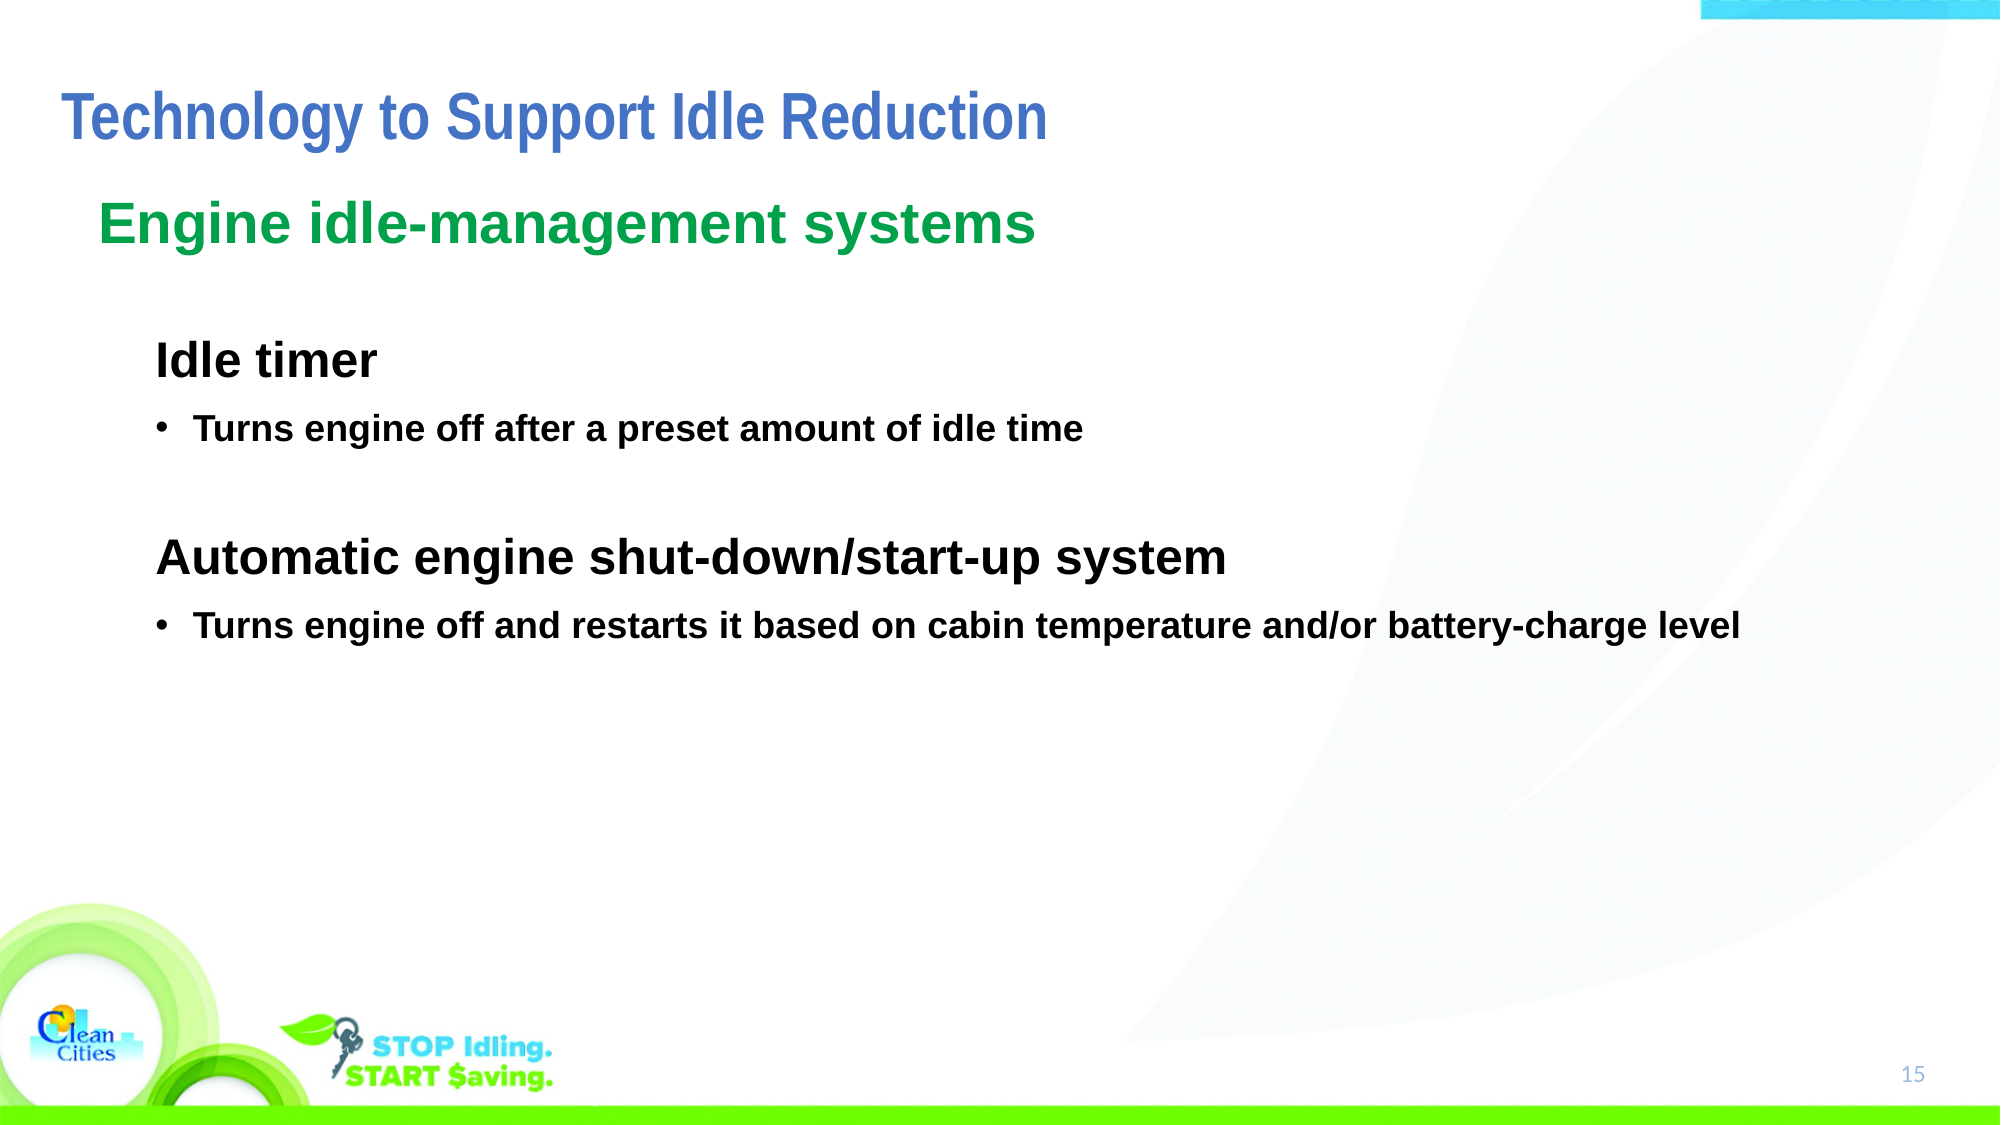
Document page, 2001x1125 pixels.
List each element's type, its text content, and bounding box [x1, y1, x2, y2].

slide_number 15 [1490, 1042, 1941, 1103]
list Engine idle-management systems [98, 193, 1978, 254]
title Technology to Support Idle Reduction [60, 59, 1941, 155]
list Idle timer Turns engine off after a preset amount of idle time Automatic engine shut-down/start-up system Turns engine off and restarts it based on cabin temperature and/or battery-charge level [155, 326, 1783, 904]
picture [0, 0, 2000, 1125]
